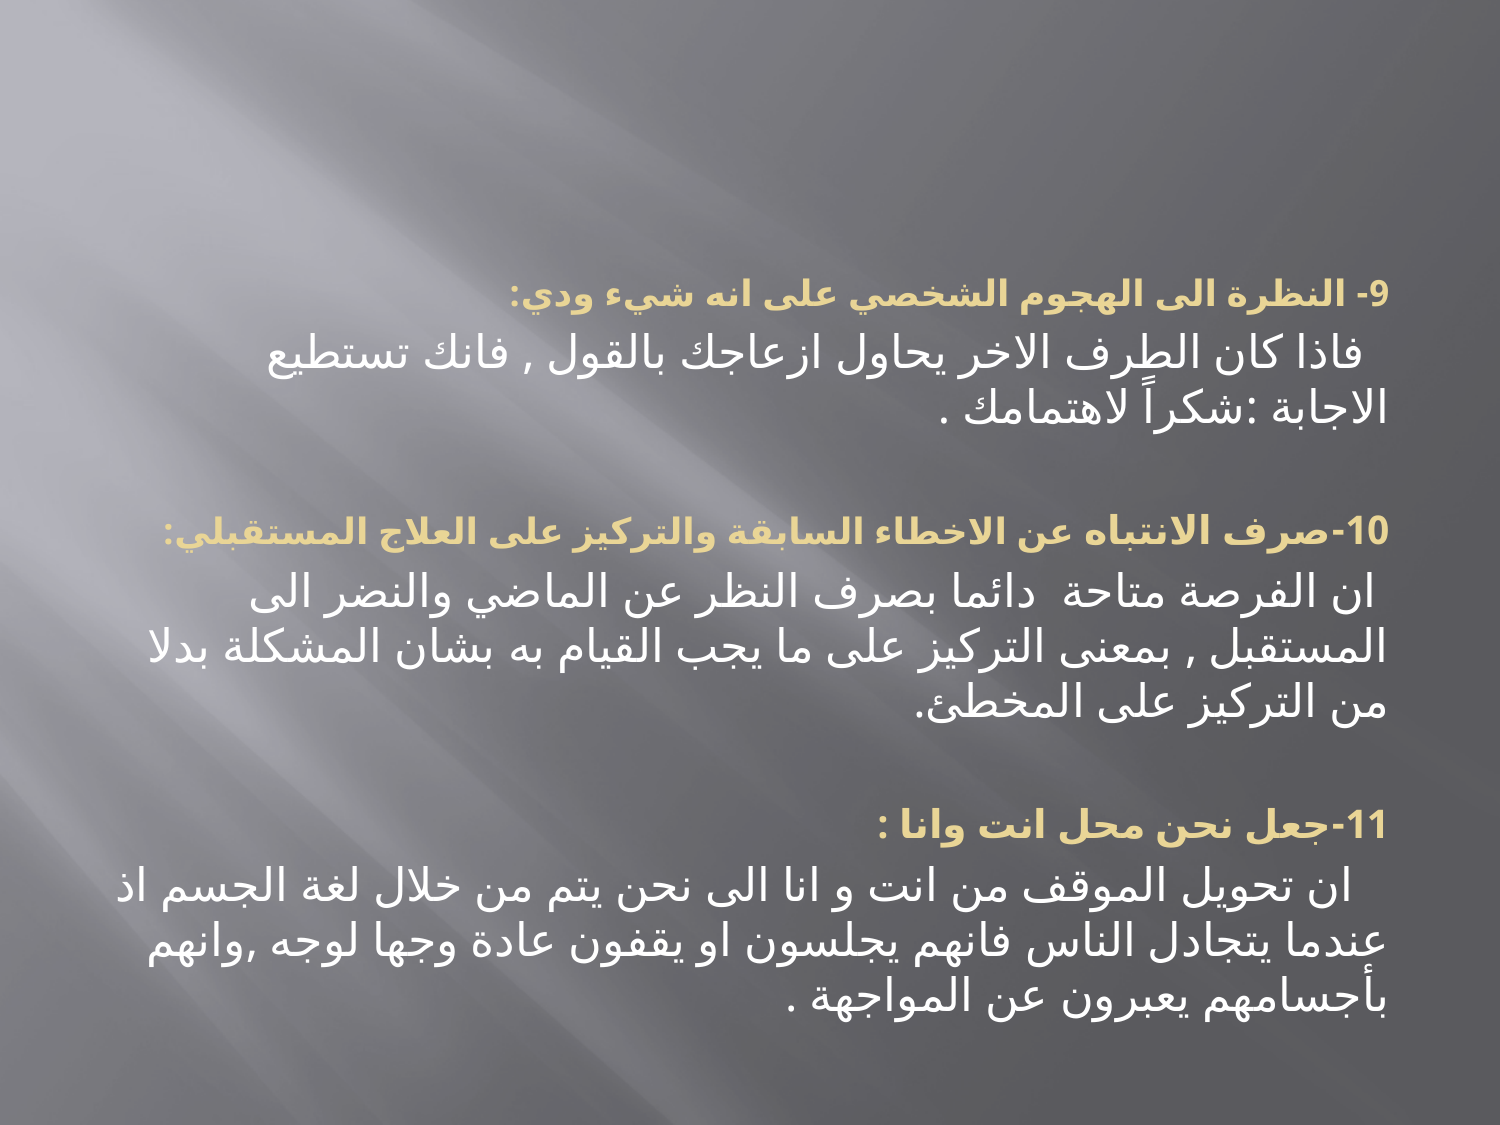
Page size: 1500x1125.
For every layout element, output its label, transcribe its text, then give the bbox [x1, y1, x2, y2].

list 9- النظرة الى الهجوم الشخصي على انه شيء ودي: فاذا كان الطرف الاخر يحاول ازعاجك بالقول , فانك تستطيع الاجابة :شكراً لاهتمامك . 10- صرف الانتباه عن الاخطاء السابقة والتركيز على العلاج المستقبلي: ان الفرصة متاحة دائما بصرف النظر عن الماضي والنضر الى المستقبل , بمعنى التركيز على ما يجب القيام به بشان المشكلة بدلا من التركيز على المخطئ. 11- جعل نحن محل انت وانا : ان تحويل الموقف من انت و انا الى نحن يتم من خلال لغة الجسم اذ عندما يتجادل الناس فانهم يجلسون او يقفون عادة وجها لوجه ,وانهم بأجسامهم يعبرون عن المواجهة . [75, 262, 1425, 1035]
